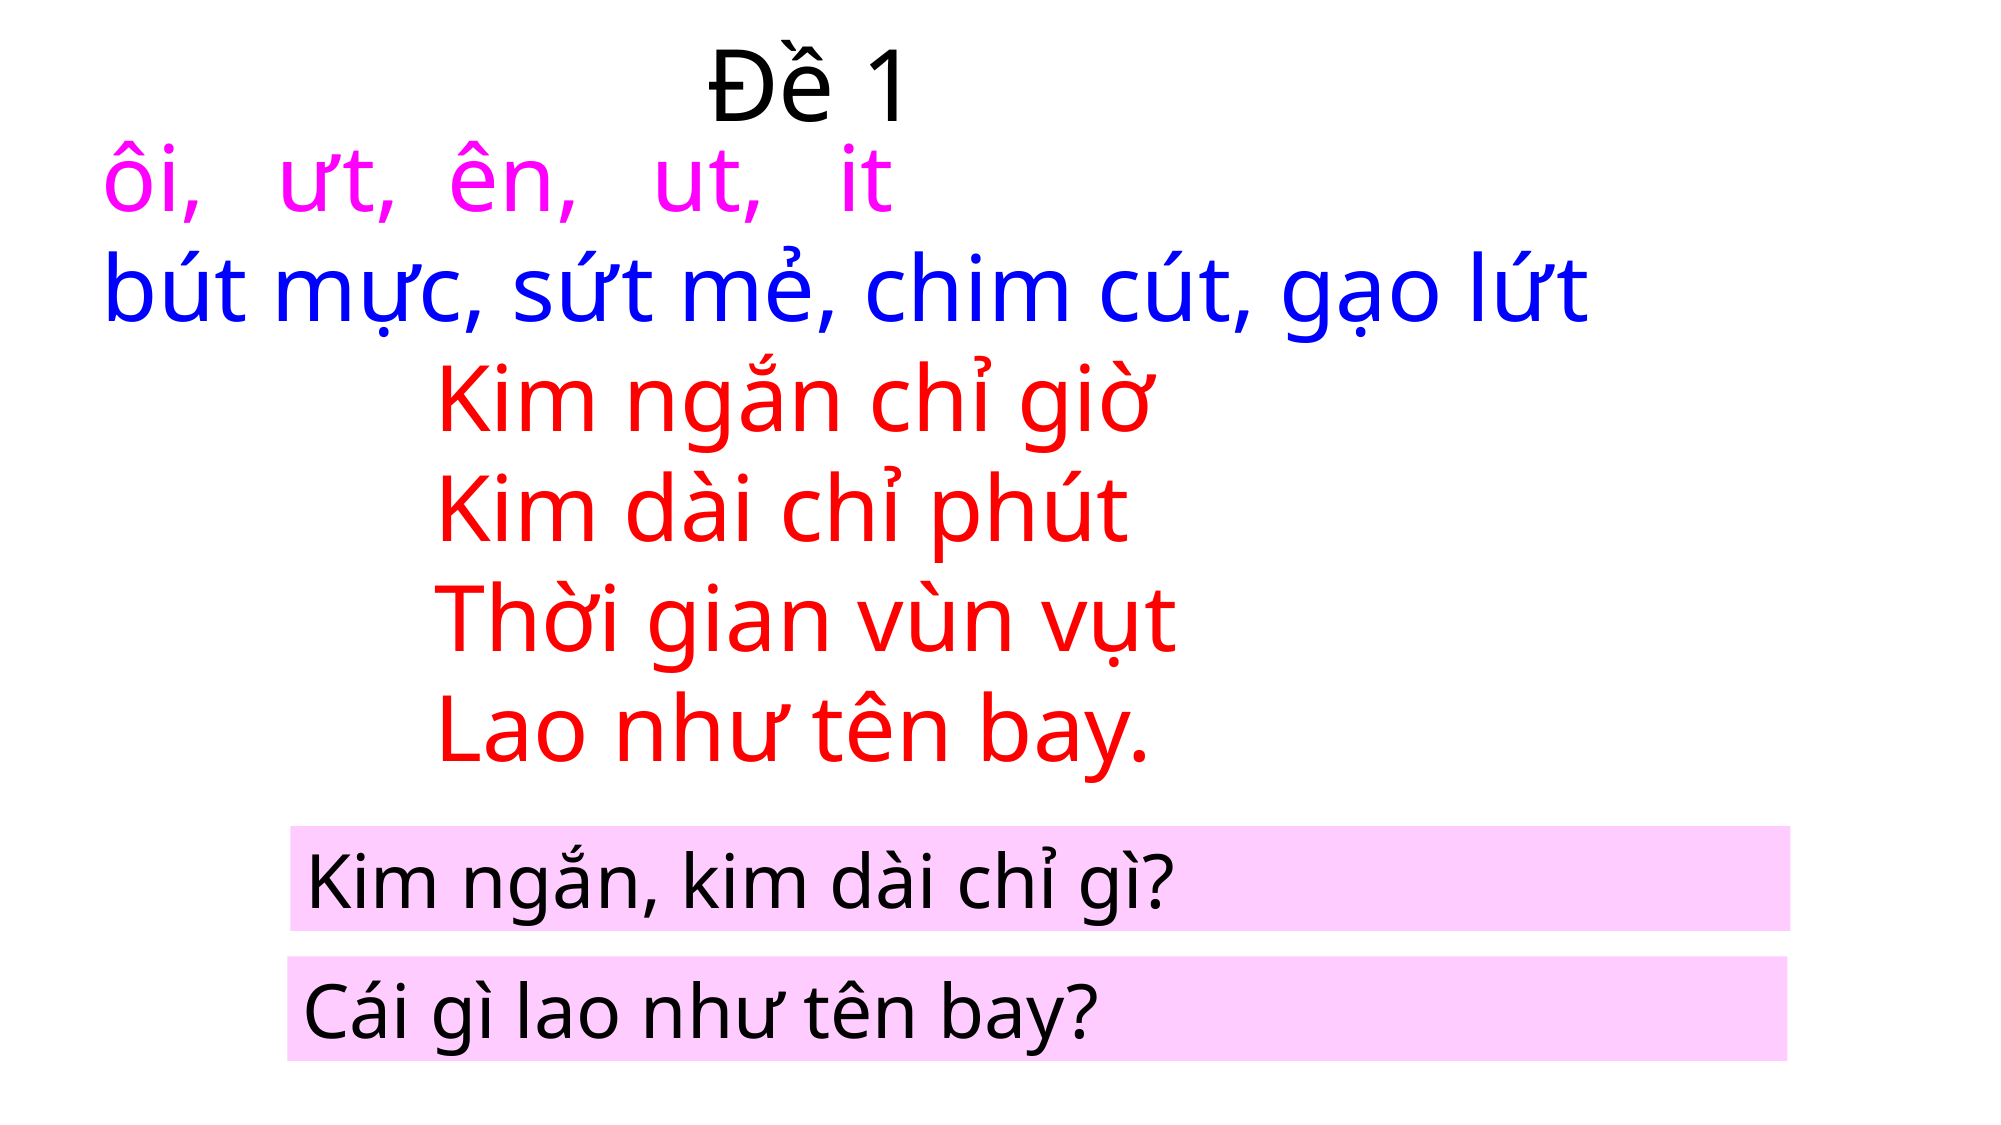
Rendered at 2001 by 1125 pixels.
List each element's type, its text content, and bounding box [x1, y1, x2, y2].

text_box ôi, ưt, ên, ut, it bút mực, sứt mẻ, chim cút, gạo lứt Kim ngắn chỉ giờ Kim dài chỉ phút Thời gian vùn vụt Lao như tên bay. [86, 112, 1913, 787]
text_box Cái gì lao như tên bay? [287, 956, 1788, 1062]
text_box Kim ngắn, kim dài chỉ gì? [290, 826, 1791, 931]
text_box Đề 1 [312, 13, 1313, 149]
